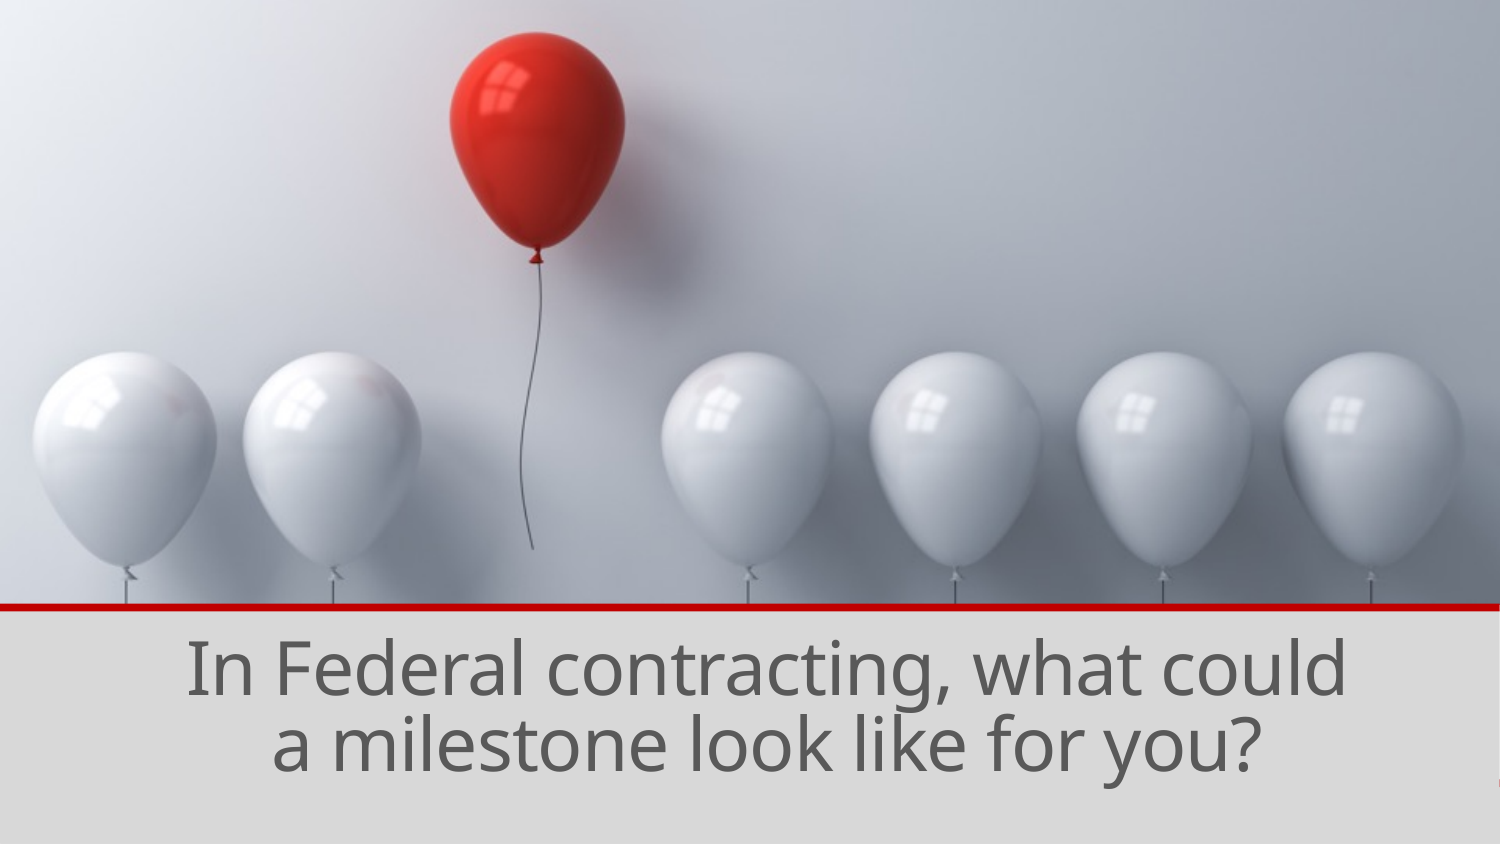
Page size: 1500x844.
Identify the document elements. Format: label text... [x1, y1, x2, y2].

picture [0, 0, 1500, 606]
text_box [0, 613, 1500, 844]
title In Federal contracting, what could a milestone look like for you? [148, 693, 1387, 795]
